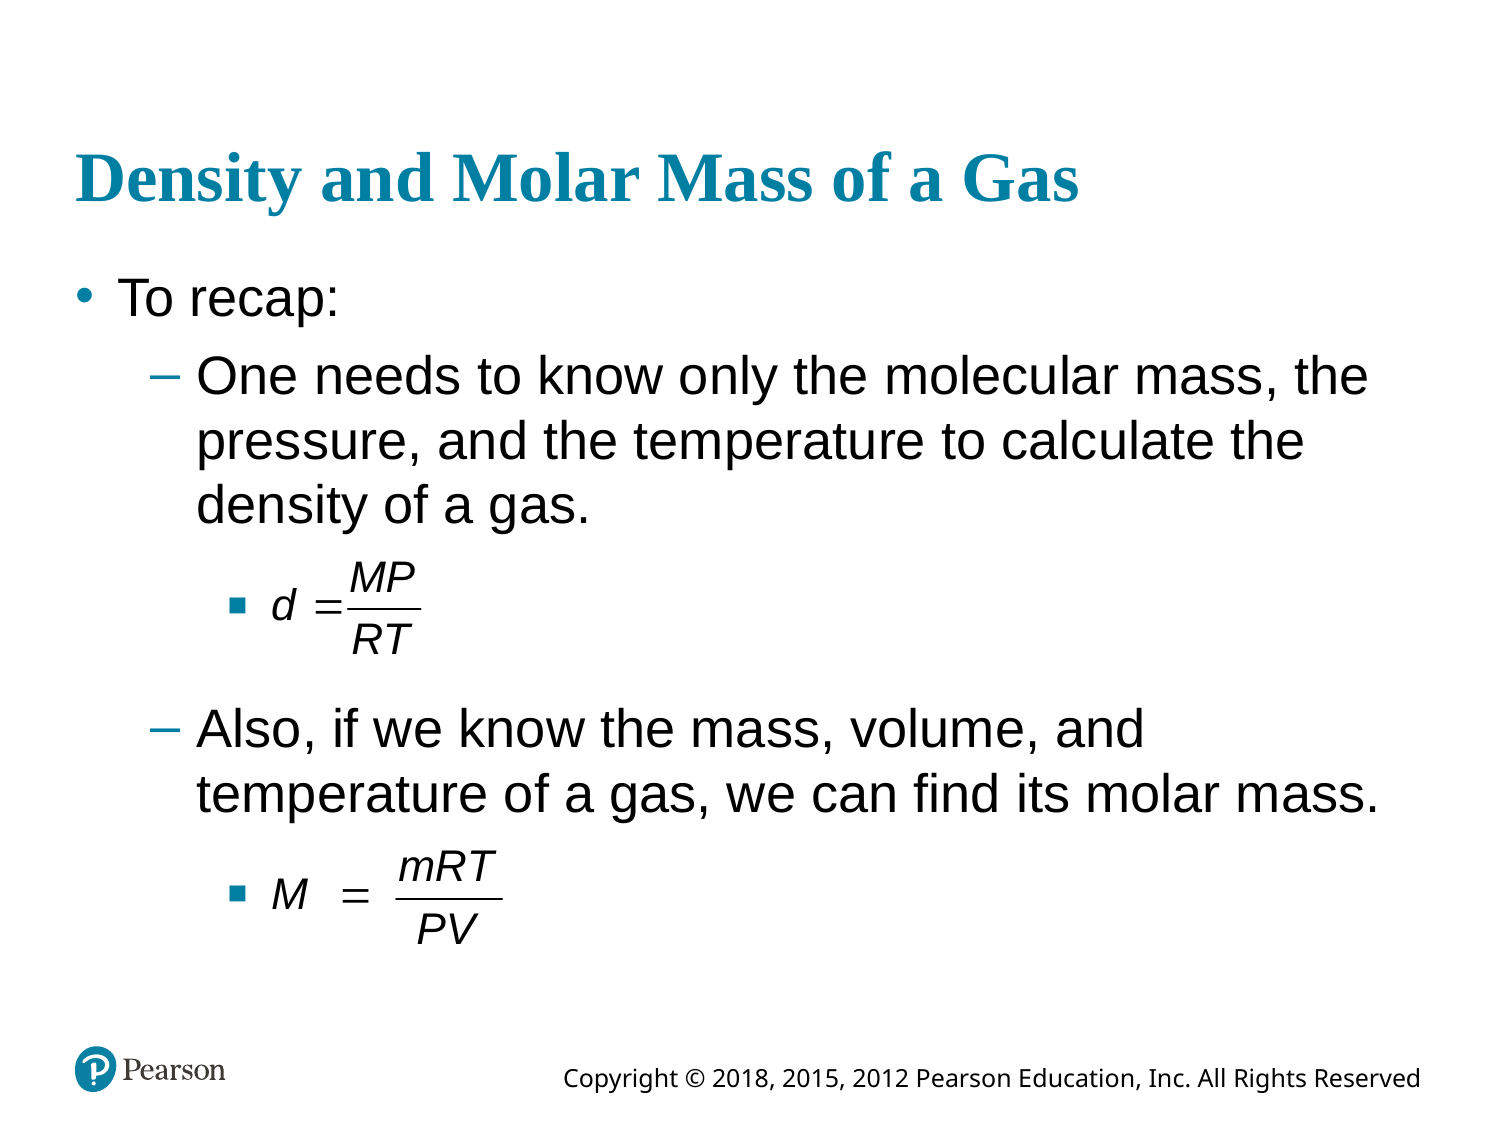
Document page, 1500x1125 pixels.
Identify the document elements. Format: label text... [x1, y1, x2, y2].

title Density and Molar Mass of a Gas [75, 35, 1425, 216]
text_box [265, 549, 429, 665]
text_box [265, 839, 514, 955]
list Also, if we know the mass, volume, and temperature of a gas, we can find its molar mass. ​ [75, 693, 1425, 963]
list To recap: One needs to know only the molecular mass, the pressure, and the temperature to calculate the density of a gas. ​ [75, 262, 1425, 675]
